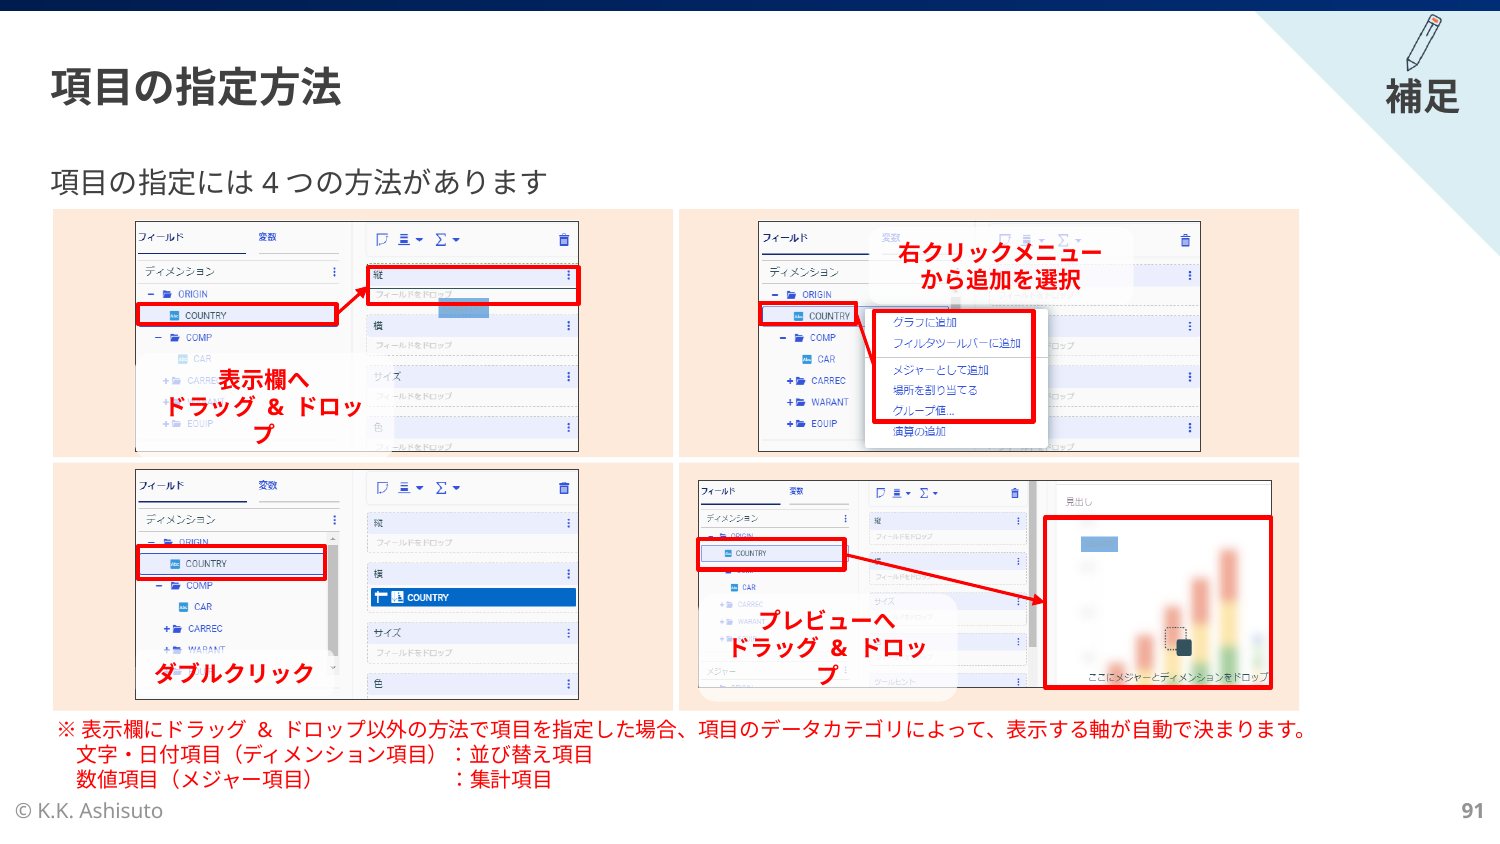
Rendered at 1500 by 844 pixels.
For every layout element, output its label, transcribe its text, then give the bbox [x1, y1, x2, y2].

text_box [855, 313, 875, 367]
text_box [677, 207, 1301, 459]
picture [135, 468, 579, 700]
picture [135, 220, 579, 452]
title 項目の指定方法 [35, 33, 1465, 139]
list 項目の指定には4つの方法があります [35, 150, 1465, 777]
text_box ※表示欄にドラッグ & ドロップ以外の方法で項目を指定した場合、項目のデータカテゴリによって、表示する軸が自動で決まります。 文字・日付項目（ディメンション項目）：並び替え項目 数値項目（メジャー項目） ：集計項目 [41, 709, 1371, 799]
text_box [51, 460, 675, 709]
text_box [677, 460, 1301, 709]
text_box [336, 285, 369, 315]
picture [757, 220, 1202, 452]
slide_number 91 [1409, 790, 1500, 836]
text_box [51, 207, 675, 459]
picture [1370, 0, 1483, 85]
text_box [844, 554, 1046, 603]
text_box プレビューへ ドラッグ & ドロップ [702, 695, 954, 702]
footer © K.K. Ashisuto [0, 790, 402, 836]
picture [698, 480, 1272, 688]
